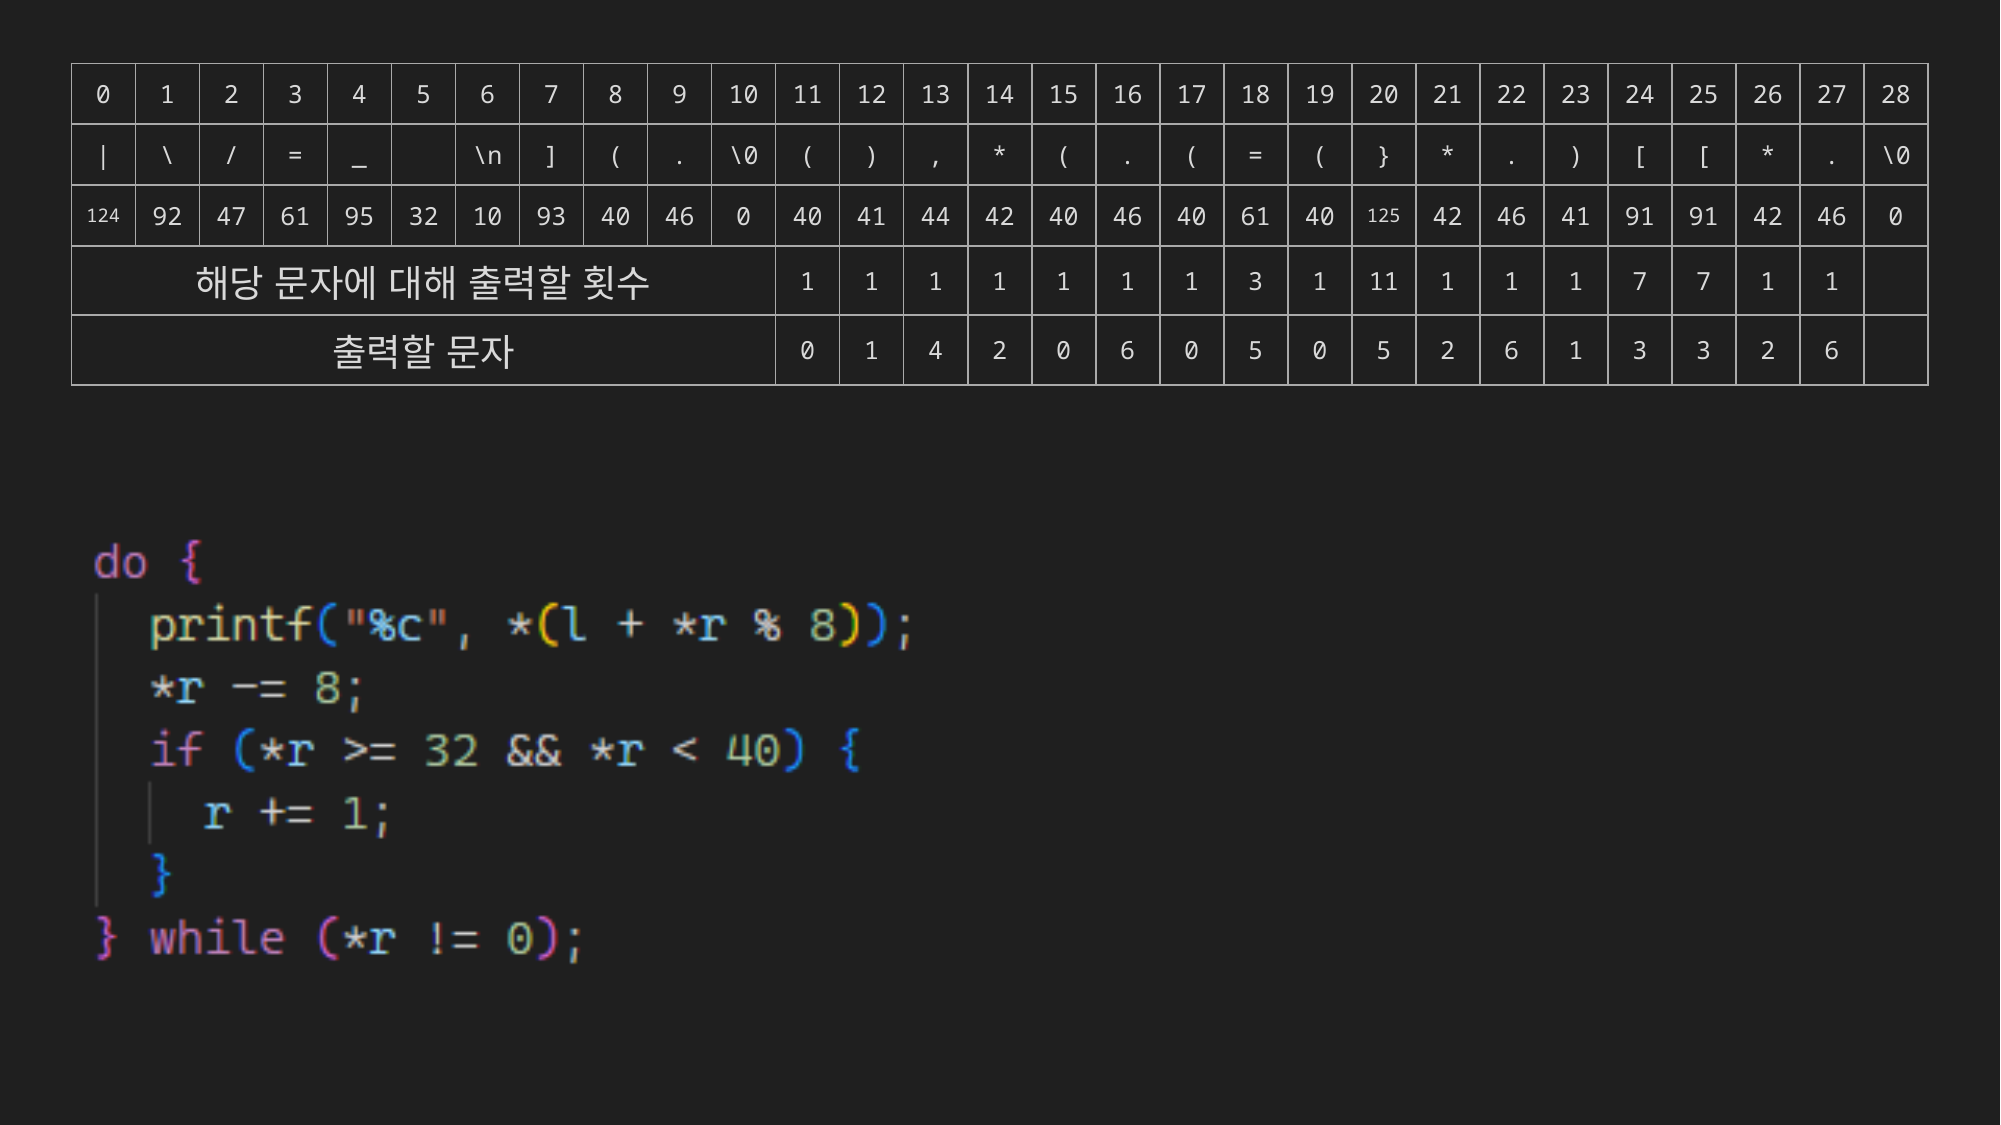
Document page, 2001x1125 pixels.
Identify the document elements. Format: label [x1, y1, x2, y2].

table_header [1481, 64, 1543, 123]
table_cell [1417, 247, 1479, 314]
table_cell [1161, 316, 1223, 384]
table_cell [1097, 125, 1159, 184]
table_cell [264, 125, 327, 184]
table_cell [840, 125, 903, 184]
table_cell [1865, 316, 1927, 384]
table_cell [1737, 125, 1799, 184]
table_cell [1481, 316, 1543, 384]
table_cell [712, 125, 775, 184]
table_cell [1545, 186, 1607, 245]
table_cell [840, 247, 903, 314]
table_cell [969, 125, 1031, 184]
table_cell [1417, 316, 1479, 384]
table_cell [904, 247, 967, 314]
table_header [1417, 64, 1479, 123]
table_cell [1353, 316, 1415, 384]
table_header [648, 64, 711, 123]
table_cell [1417, 186, 1479, 245]
table_cell [904, 316, 967, 384]
table_cell [776, 186, 839, 245]
table_cell [1545, 316, 1607, 384]
table_cell [392, 186, 455, 245]
table_header [520, 64, 583, 123]
table_cell [1033, 125, 1095, 184]
table_cell [1481, 186, 1543, 245]
table_cell [1289, 247, 1351, 314]
table_cell [72, 186, 135, 245]
table_cell [1801, 186, 1863, 245]
table_header [1353, 64, 1415, 123]
table_header [328, 64, 391, 123]
table_header [712, 64, 775, 123]
table_cell [1609, 247, 1671, 314]
table_header [1161, 64, 1223, 123]
table_cell [72, 125, 135, 184]
table_header [1609, 64, 1671, 123]
table_header [840, 64, 903, 123]
table_cell [1609, 316, 1671, 384]
table_header [1737, 64, 1799, 123]
table_cell [969, 186, 1031, 245]
table_cell [712, 186, 775, 245]
table_cell [264, 186, 327, 245]
table_cell [1801, 316, 1863, 384]
table_cell [969, 247, 1031, 314]
table_header [1545, 64, 1607, 123]
table_cell [1033, 186, 1095, 245]
table_cell [1033, 316, 1095, 384]
table_cell [840, 186, 903, 245]
table_cell [328, 125, 391, 184]
table_header [1801, 64, 1863, 123]
table_cell [1801, 247, 1863, 314]
table_cell [1609, 186, 1671, 245]
table_cell [776, 316, 839, 384]
table_cell [72, 316, 775, 384]
table_cell [136, 186, 199, 245]
table_header [264, 64, 327, 123]
table_cell [1417, 125, 1479, 184]
table_cell [1225, 125, 1287, 184]
table_cell [969, 316, 1031, 384]
table_cell [1865, 125, 1927, 184]
table_cell [1225, 247, 1287, 314]
table_cell [1097, 247, 1159, 314]
table_cell [1737, 247, 1799, 314]
table_cell [392, 125, 455, 184]
table_header [904, 64, 967, 123]
table_cell [1545, 247, 1607, 314]
table_cell [1289, 186, 1351, 245]
table_cell [200, 186, 263, 245]
table_cell [520, 186, 583, 245]
table_cell [584, 125, 647, 184]
table_cell [1161, 125, 1223, 184]
table_cell [1481, 125, 1543, 184]
table_header [1289, 64, 1351, 123]
table_cell [1801, 125, 1863, 184]
table_cell [840, 316, 903, 384]
table_cell [776, 125, 839, 184]
table_header [72, 64, 135, 123]
table_cell [904, 125, 967, 184]
table_cell [456, 186, 519, 245]
table_cell [72, 247, 775, 314]
table_cell [1225, 186, 1287, 245]
table_cell [1865, 186, 1927, 245]
table_cell [1289, 125, 1351, 184]
table_cell [520, 125, 583, 184]
table_cell [1161, 186, 1223, 245]
table_cell [1225, 316, 1287, 384]
table_header [1097, 64, 1159, 123]
table_header [392, 64, 455, 123]
table_cell [1097, 186, 1159, 245]
table_cell [1353, 125, 1415, 184]
table_cell [1033, 247, 1095, 314]
table_header [1225, 64, 1287, 123]
table_cell [584, 186, 647, 245]
table_cell [1097, 316, 1159, 384]
table_header [969, 64, 1031, 123]
table_cell [648, 186, 711, 245]
table_cell [1673, 247, 1735, 314]
table_cell [136, 125, 199, 184]
table_cell [1353, 247, 1415, 314]
table_cell [904, 186, 967, 245]
table_cell [776, 247, 839, 314]
table_header [136, 64, 199, 123]
table_cell [1737, 186, 1799, 245]
table_cell [1865, 247, 1927, 314]
table_header [584, 64, 647, 123]
table_cell [1673, 316, 1735, 384]
table_cell [1481, 247, 1543, 314]
table_cell [1673, 125, 1735, 184]
table_header [200, 64, 263, 123]
table_header [1673, 64, 1735, 123]
table_cell [456, 125, 519, 184]
table_cell [1609, 125, 1671, 184]
table_cell [1545, 125, 1607, 184]
table_cell [1673, 186, 1735, 245]
table_cell [200, 125, 263, 184]
table_header [1865, 64, 1927, 123]
table_cell [1737, 316, 1799, 384]
table_cell [1289, 316, 1351, 384]
table_cell [1161, 247, 1223, 314]
picture [70, 534, 929, 980]
table_cell [328, 186, 391, 245]
table_header [456, 64, 519, 123]
table_cell [648, 125, 711, 184]
table_header [776, 64, 839, 123]
table_cell [1353, 186, 1415, 245]
table_header [1033, 64, 1095, 123]
